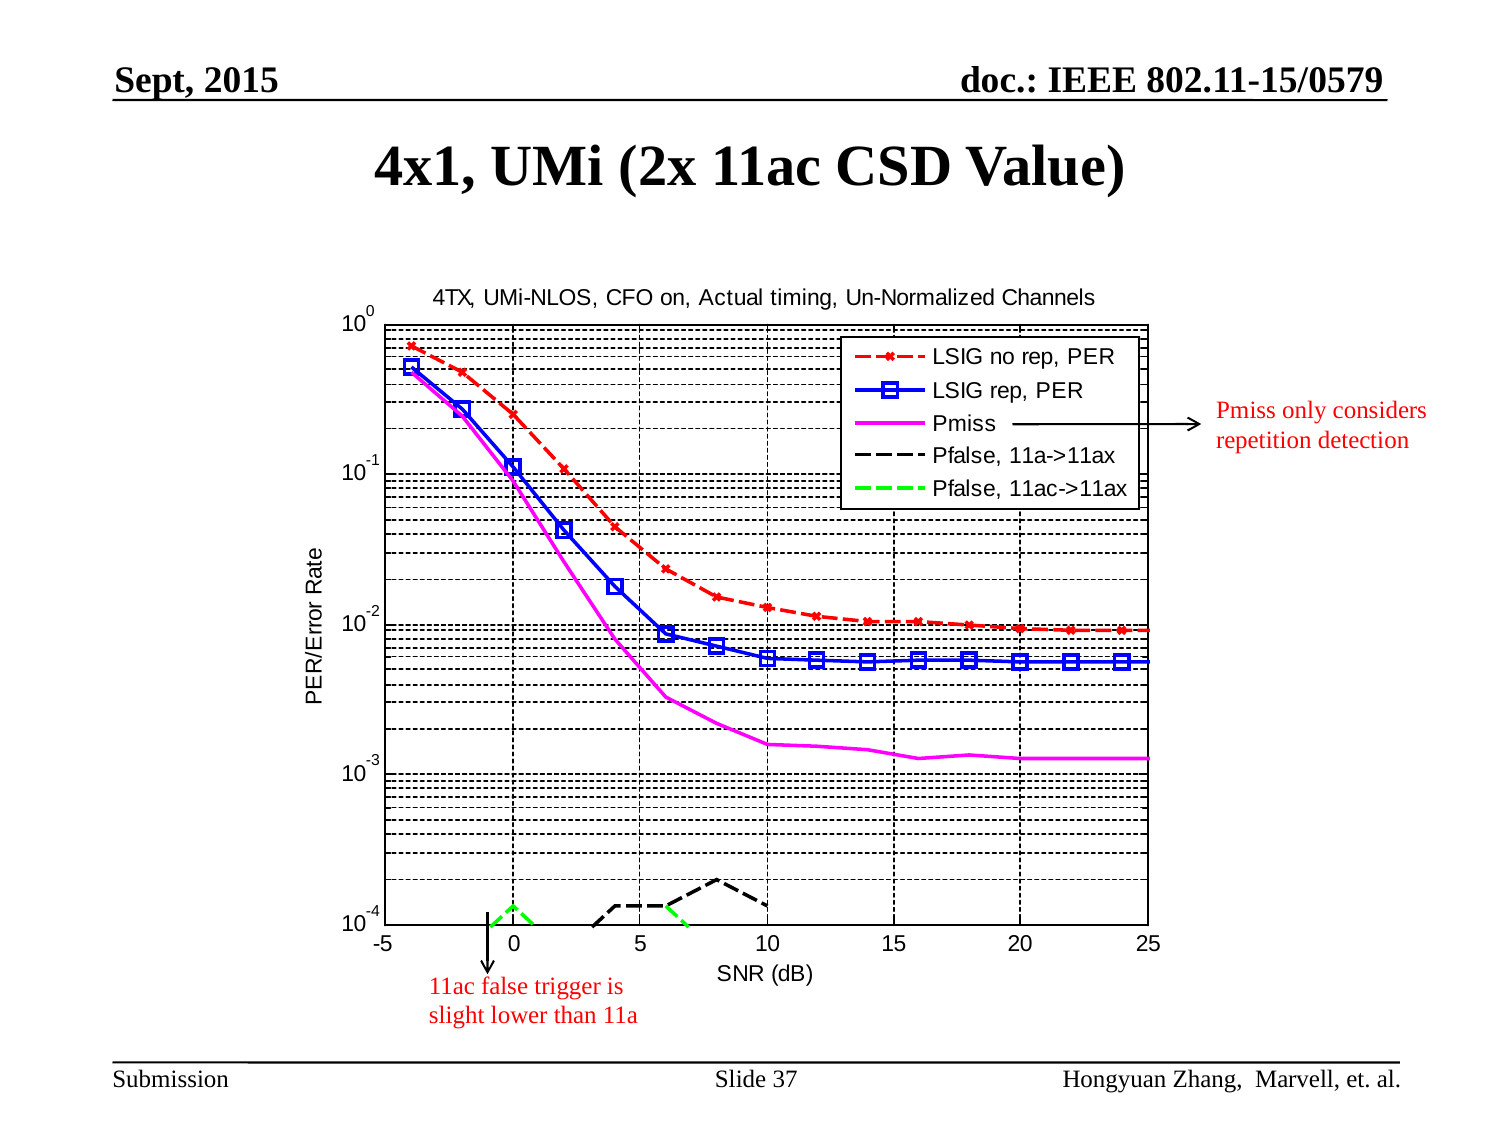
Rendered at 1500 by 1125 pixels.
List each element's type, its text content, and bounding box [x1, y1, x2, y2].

slide_number Slide 37 [712, 1061, 800, 1093]
text_box 11ac false trigger is slight lower than 11a [414, 1015, 654, 1037]
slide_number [114, 54, 281, 101]
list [258, 268, 1242, 1007]
footer Hongyuan Zhang, Marvell, et. al. [1057, 1061, 1402, 1093]
title 4x1, UMi (2x 11ac CSD Value) [112, 112, 1388, 213]
text_box Pmiss only considers repetition detection [1246, 386, 1449, 462]
